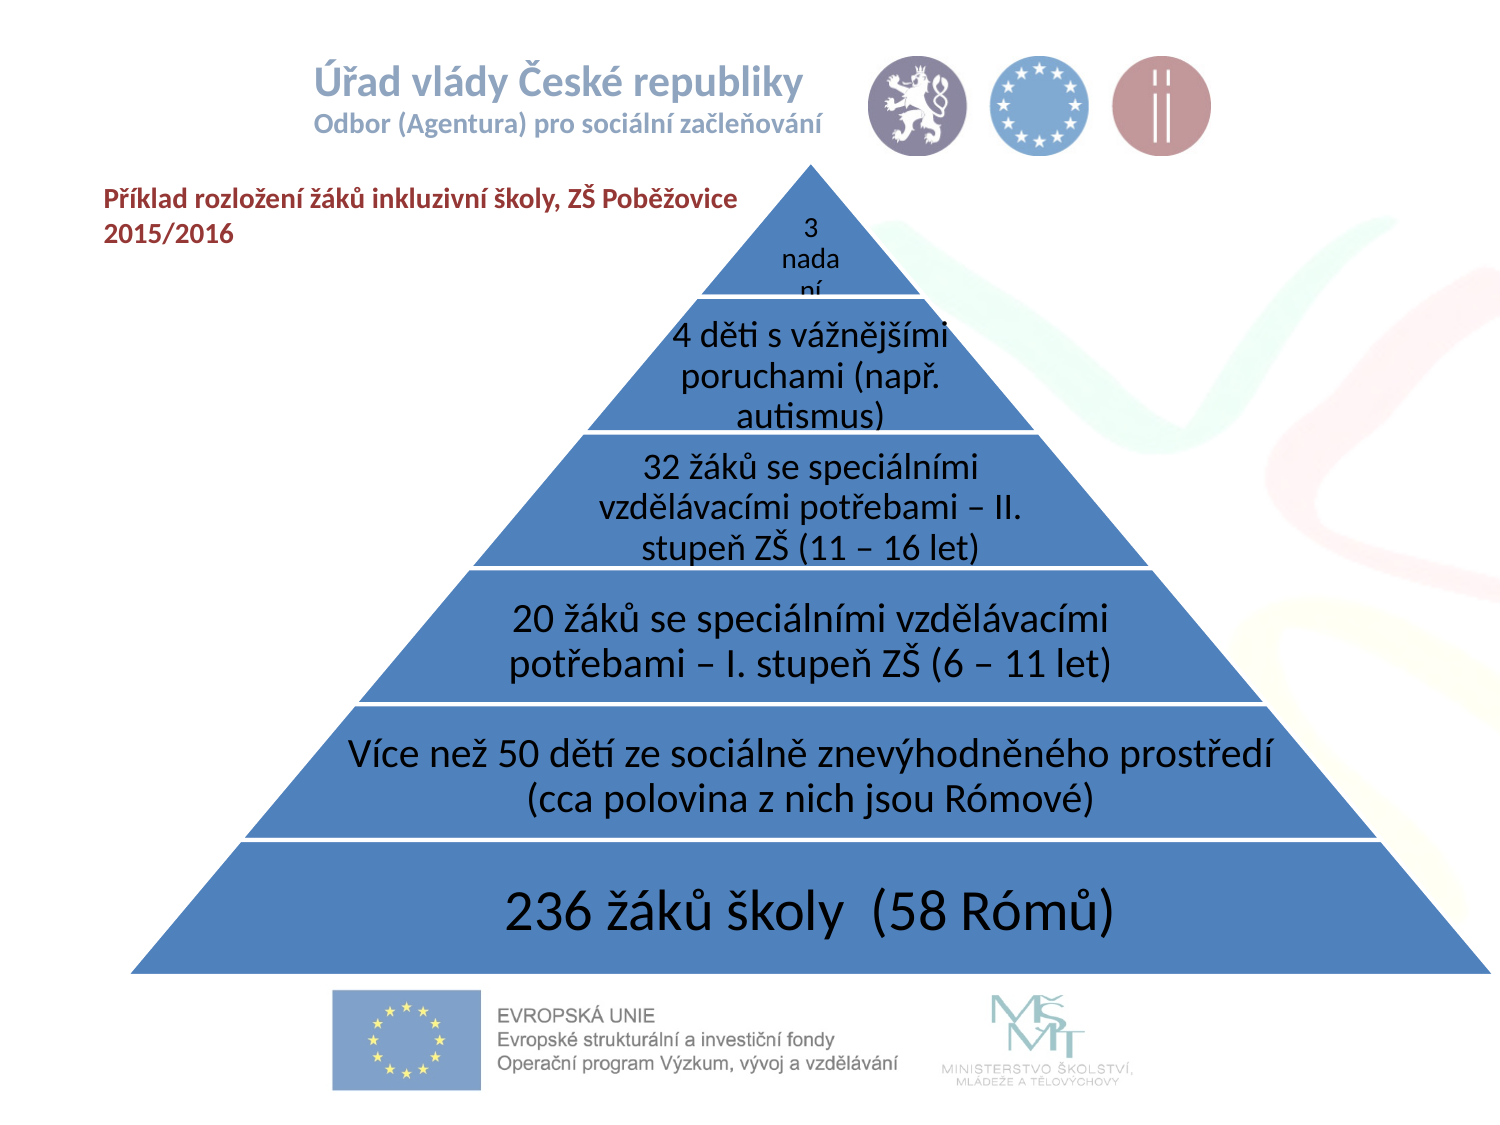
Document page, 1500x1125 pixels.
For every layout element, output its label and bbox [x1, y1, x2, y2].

list [125, 160, 1497, 977]
title [88, 196, 120, 233]
